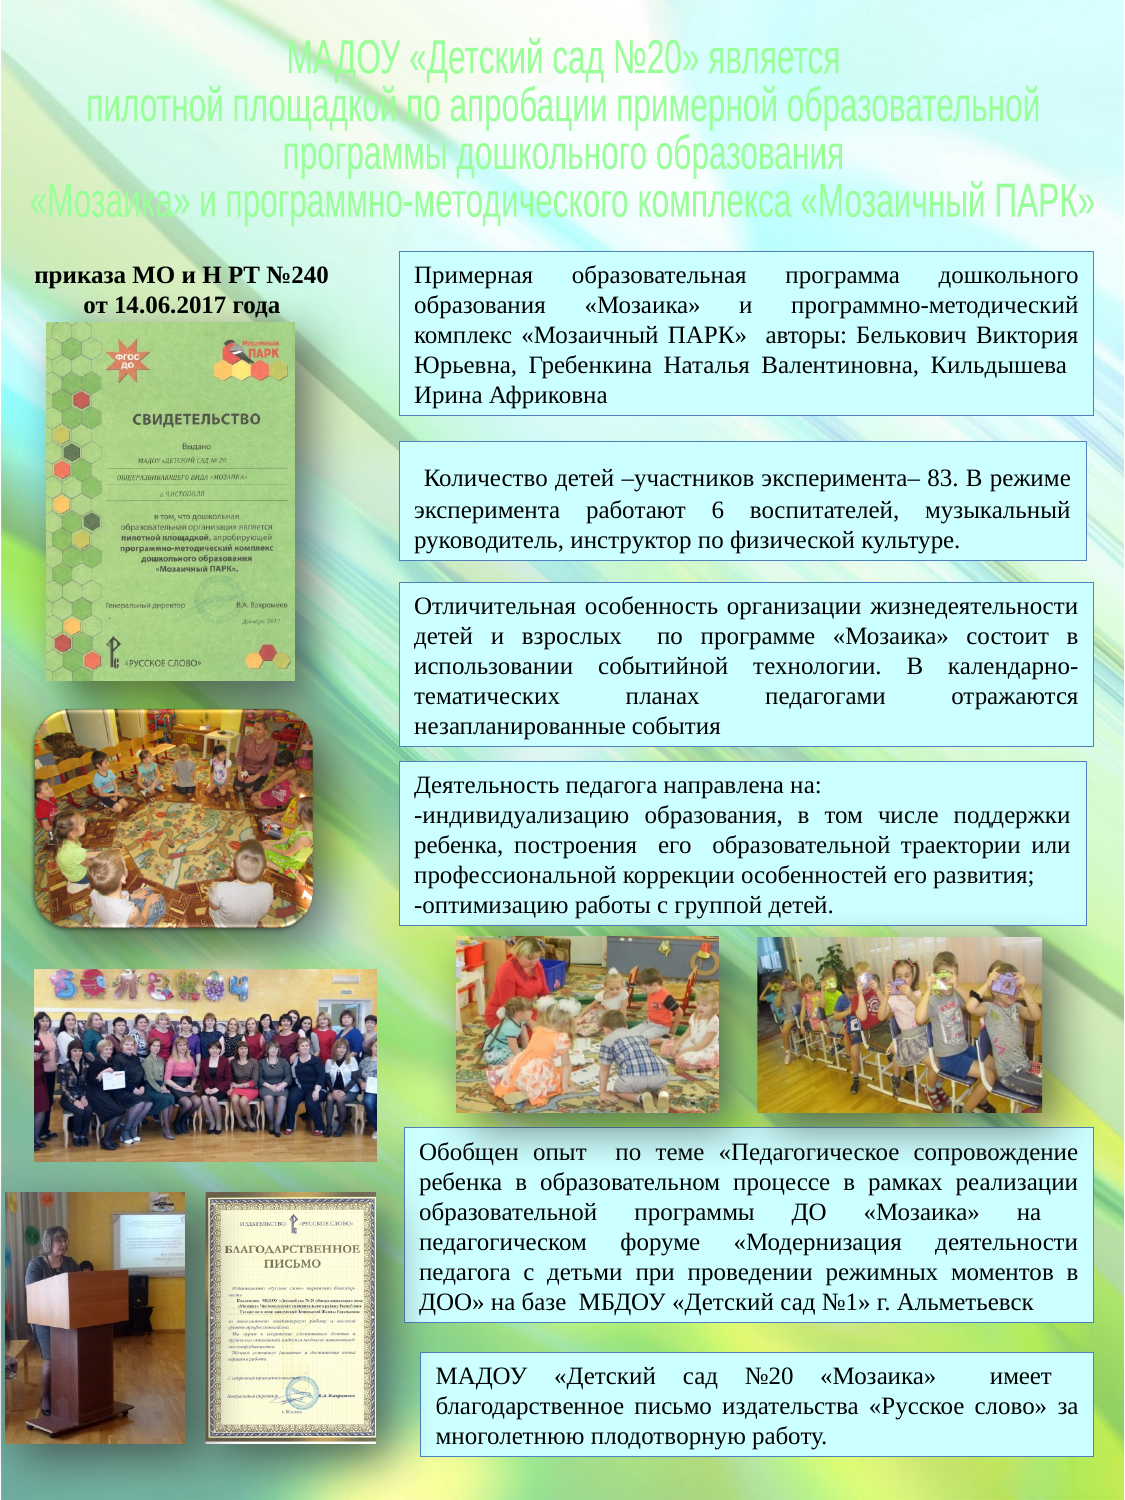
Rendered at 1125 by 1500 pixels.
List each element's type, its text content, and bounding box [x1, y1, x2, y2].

text_box МАДОУ «Детский сад №20 «Мозаика» имеет благодарственное письмо издательства «Русское слово» за многолетнюю плодотворную работу. [420, 1352, 1094, 1457]
picture [0, 0, 1125, 1500]
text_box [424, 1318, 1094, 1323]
